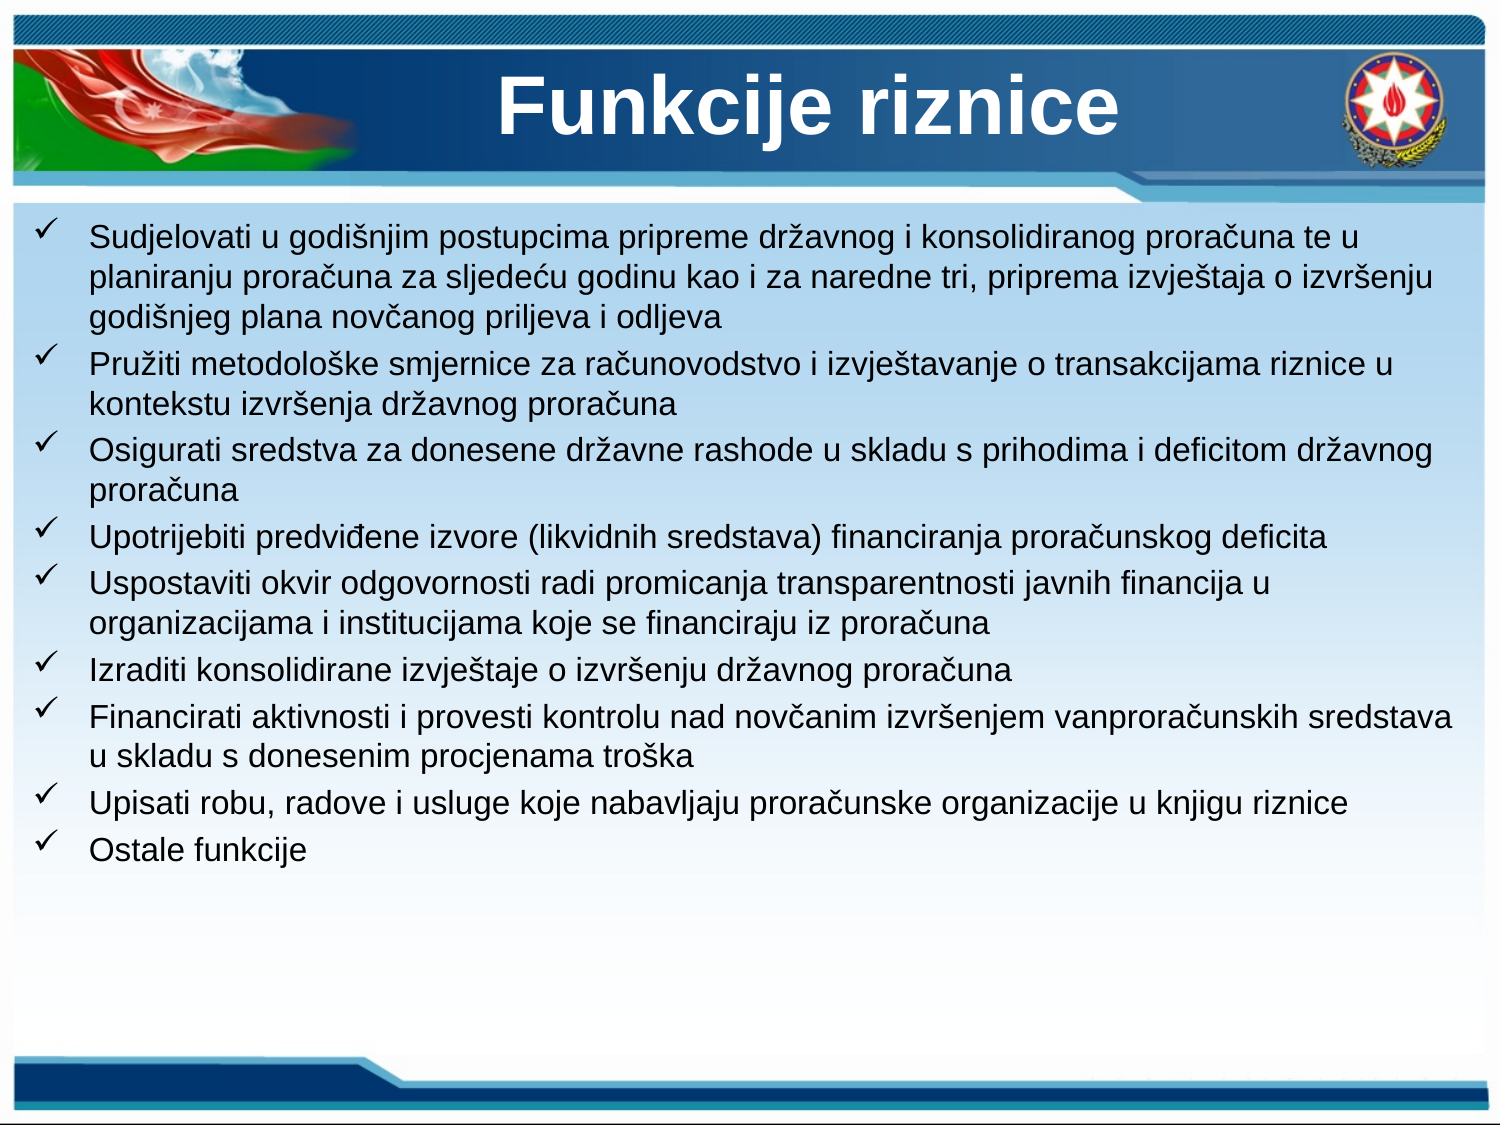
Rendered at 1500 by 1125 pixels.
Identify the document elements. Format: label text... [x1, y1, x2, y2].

list Sudjelovati u godišnjim postupcima pripreme državnog i konsolidiranog proračuna te u planiranju proračuna za sljedeću godinu kao i za naredne tri, priprema izvještaja o izvršenju godišnjeg plana novčanog priljeva i odljeva Pružiti metodološke smjernice za računovodstvo i izvještavanje o transakcijama riznice u kontekstu izvršenja državnog proračuna Osigurati sredstva za donesene državne rashode u skladu s prihodima i deficitom državnog proračuna Upotrijebiti predviđene izvore (likvidnih sredstava) financiranja proračunskog deficita Uspostaviti okvir odgovornosti radi promicanja transparentnosti javnih financija u organizacijama i institucijama koje se financiraju iz proračuna Izraditi konsolidirane izvještaje o izvršenju državnog proračuna Financirati aktivnosti i provesti kontrolu nad novčanim izvršenjem vanproračunskih sredstava u skladu s donesenim procjenama troška Upisati robu, radove i usluge koje nabavljaju proračunske organizacije u knjigu riznice Ostale funkcije [17, 207, 1483, 1048]
title Funkcije riznice [206, 6, 1436, 195]
picture [0, 0, 1500, 1125]
